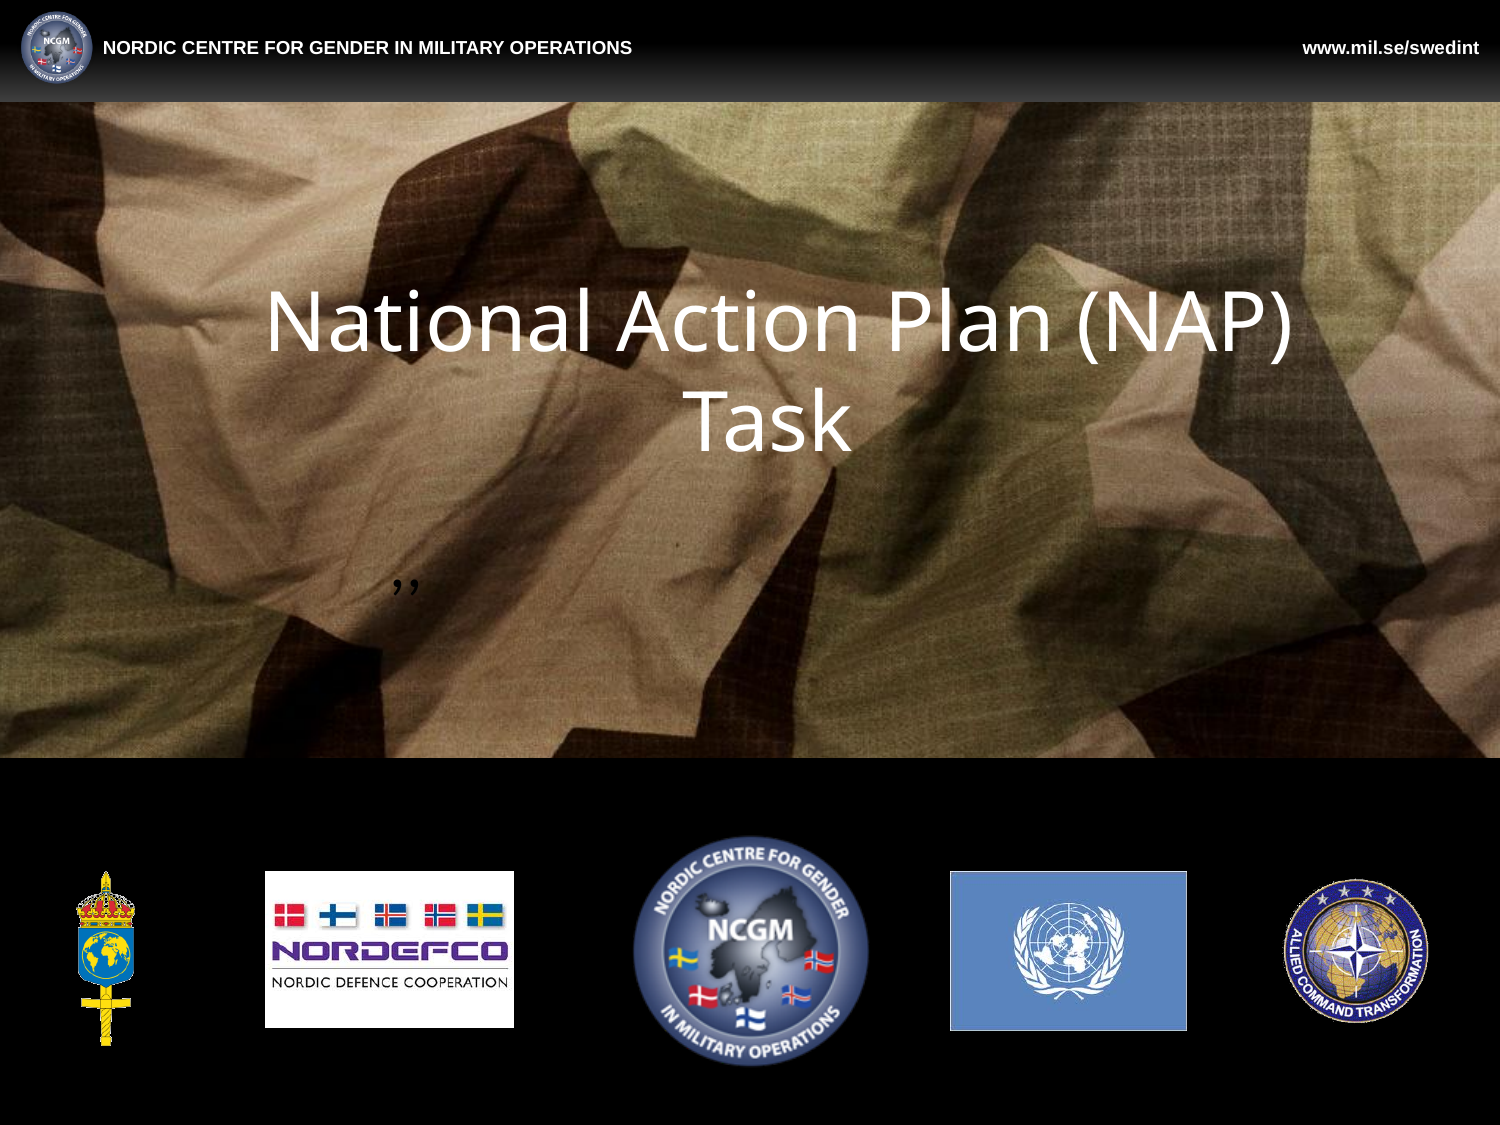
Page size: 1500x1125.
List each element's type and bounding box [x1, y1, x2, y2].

picture [0, 102, 1500, 1125]
text_box [0, 0, 1500, 102]
